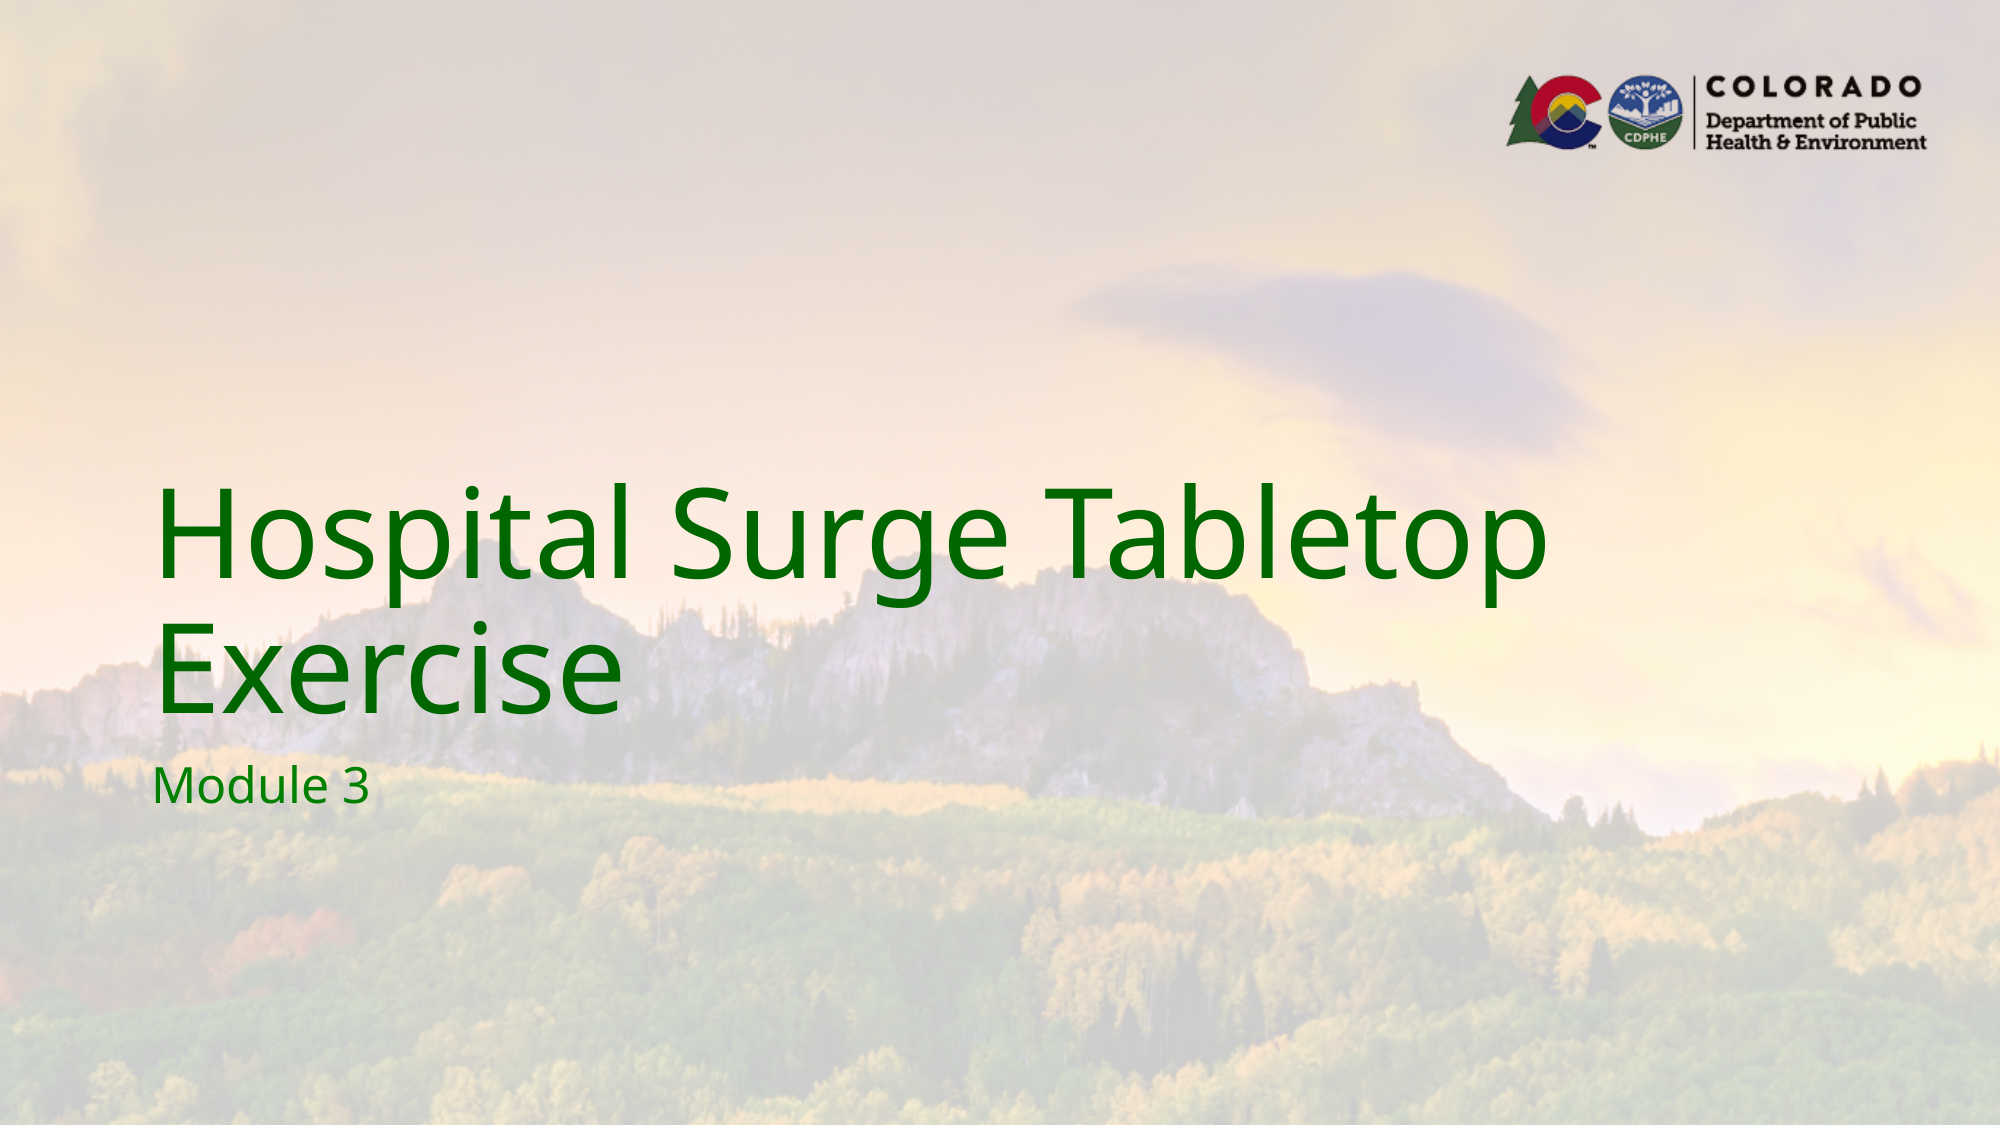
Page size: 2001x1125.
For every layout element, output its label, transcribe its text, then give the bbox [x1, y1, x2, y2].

picture [1497, 59, 1939, 161]
title Hospital Surge Tabletop Exercise [136, 280, 1862, 749]
list Module 3 [136, 752, 1862, 978]
